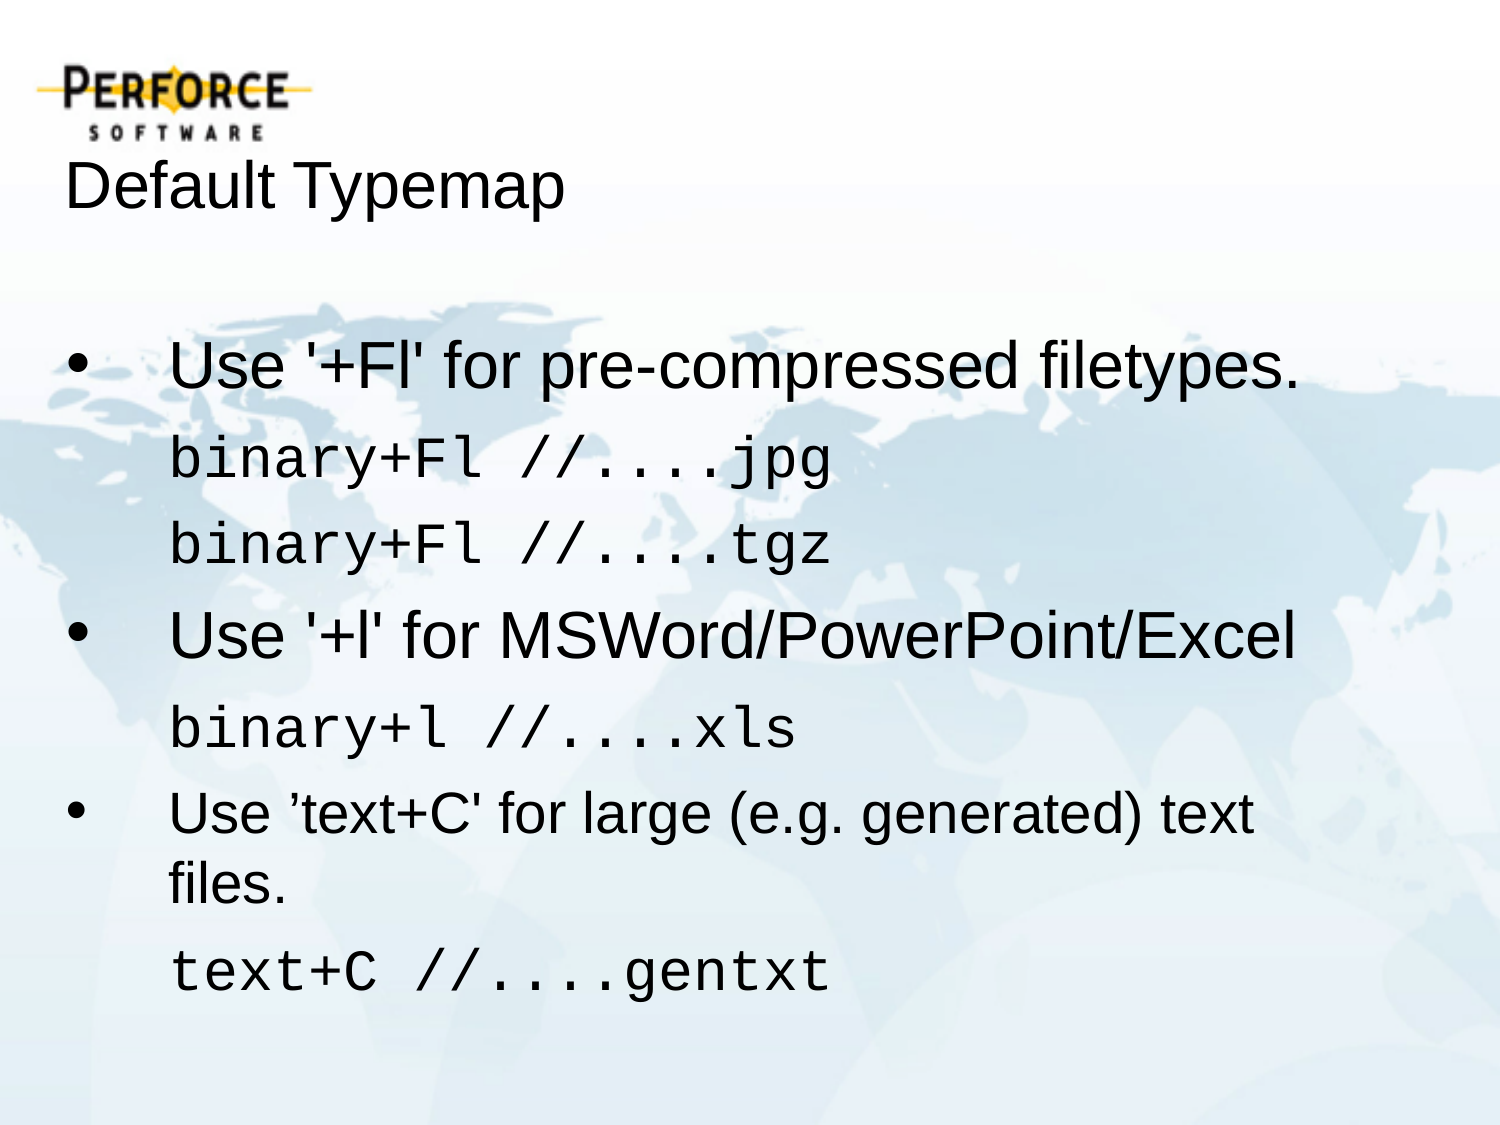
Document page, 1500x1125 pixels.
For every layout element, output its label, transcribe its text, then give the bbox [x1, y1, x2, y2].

picture [0, 0, 1500, 1125]
text_box Default Typemap [49, 124, 1338, 239]
text_box Use '+Fl' for pre-compressed filetypes. binary+Fl //....jpg binary+Fl //....tgz Use '+l' for MSWord/PowerPoint/Excel binary+l //....xls Use ’text+C' for large (e.g. generated) text files. text+C //....gentxt [49, 314, 1400, 1013]
